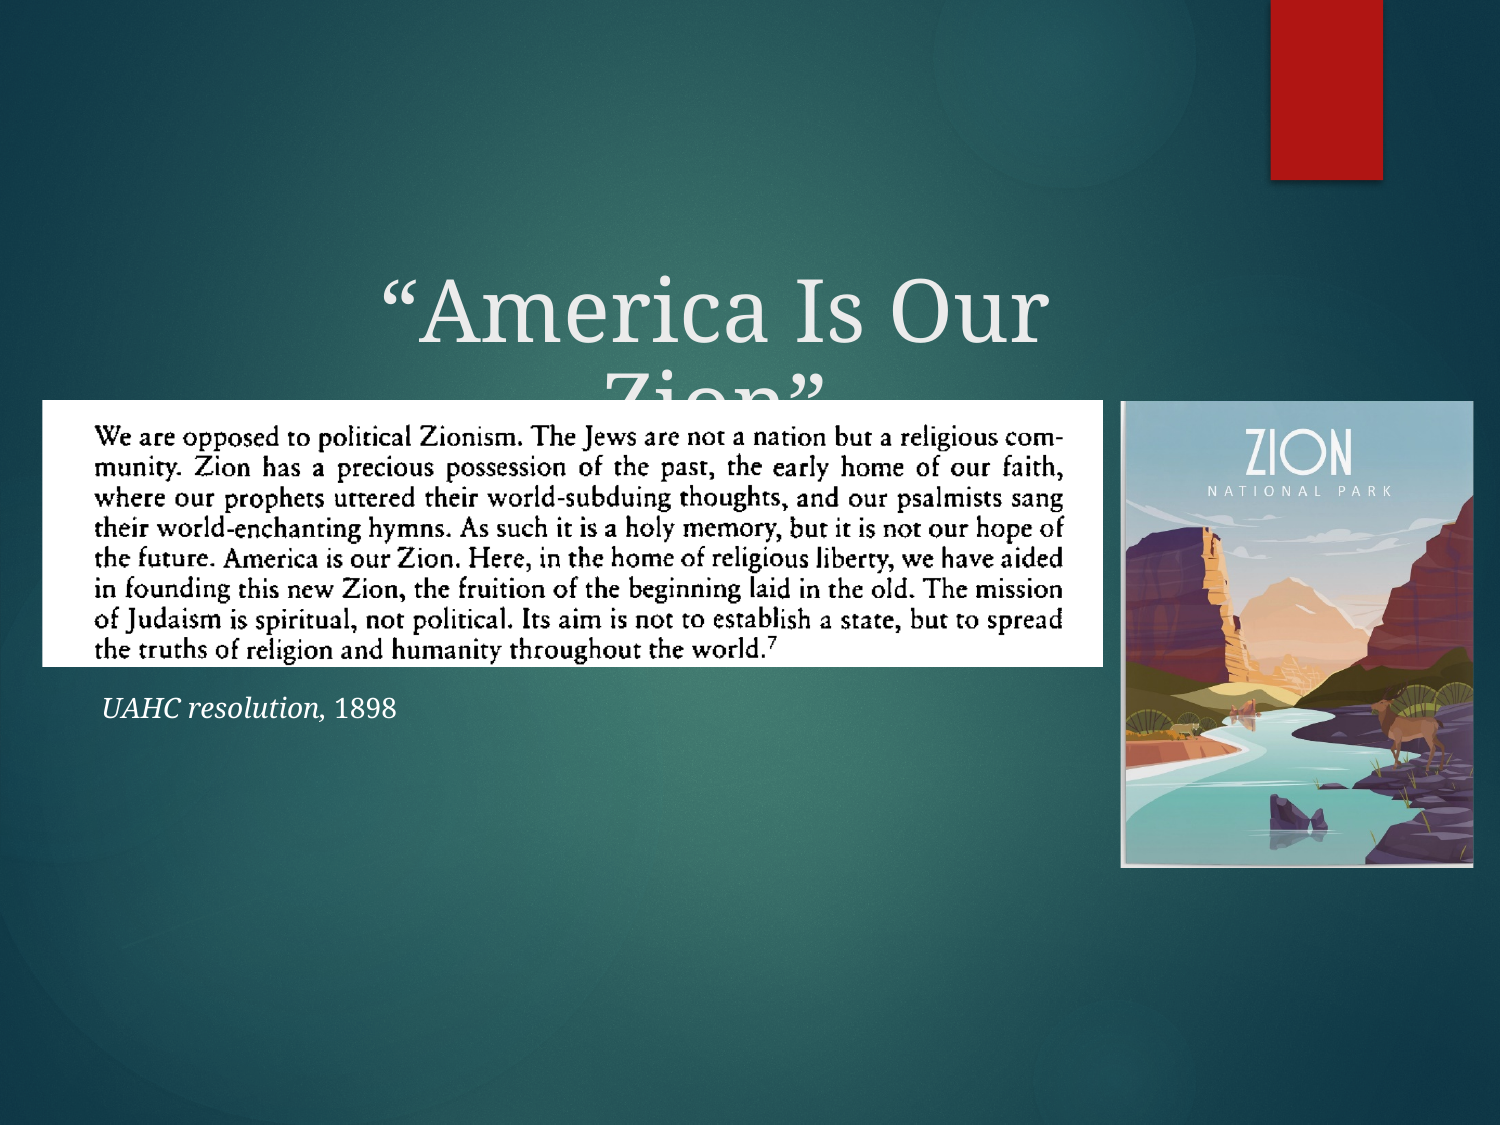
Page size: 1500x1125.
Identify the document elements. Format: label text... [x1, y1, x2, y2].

text_box UAHC resolution, 1898 [86, 682, 716, 731]
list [41, 399, 1104, 667]
picture [1120, 401, 1474, 868]
title “America Is Our Zion” [274, 259, 1156, 362]
